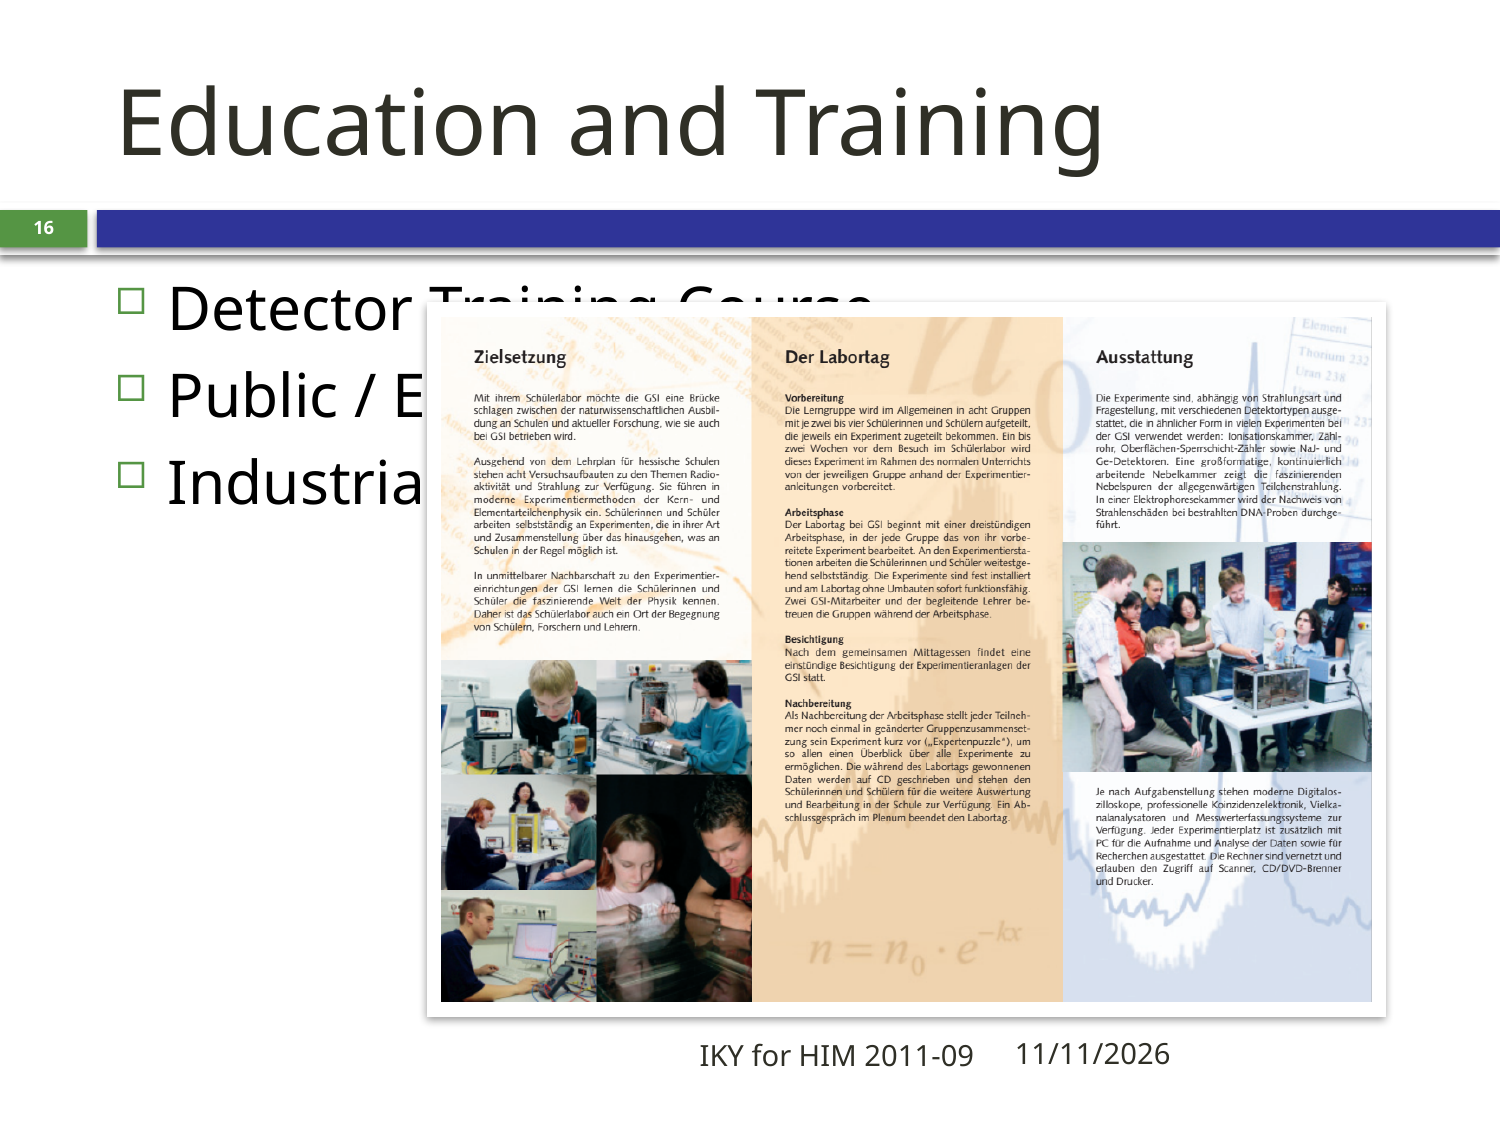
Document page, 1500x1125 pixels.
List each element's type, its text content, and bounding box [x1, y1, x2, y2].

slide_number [999, 1025, 1438, 1085]
picture [440, 316, 1372, 1003]
slide_number 16 [0, 208, 88, 249]
list Detector Training Course Public / Experts Industrial Linking [100, 262, 1438, 1000]
title Education and Training [100, 37, 1438, 200]
footer IKY for HIM 2011-09 [99, 1024, 990, 1085]
